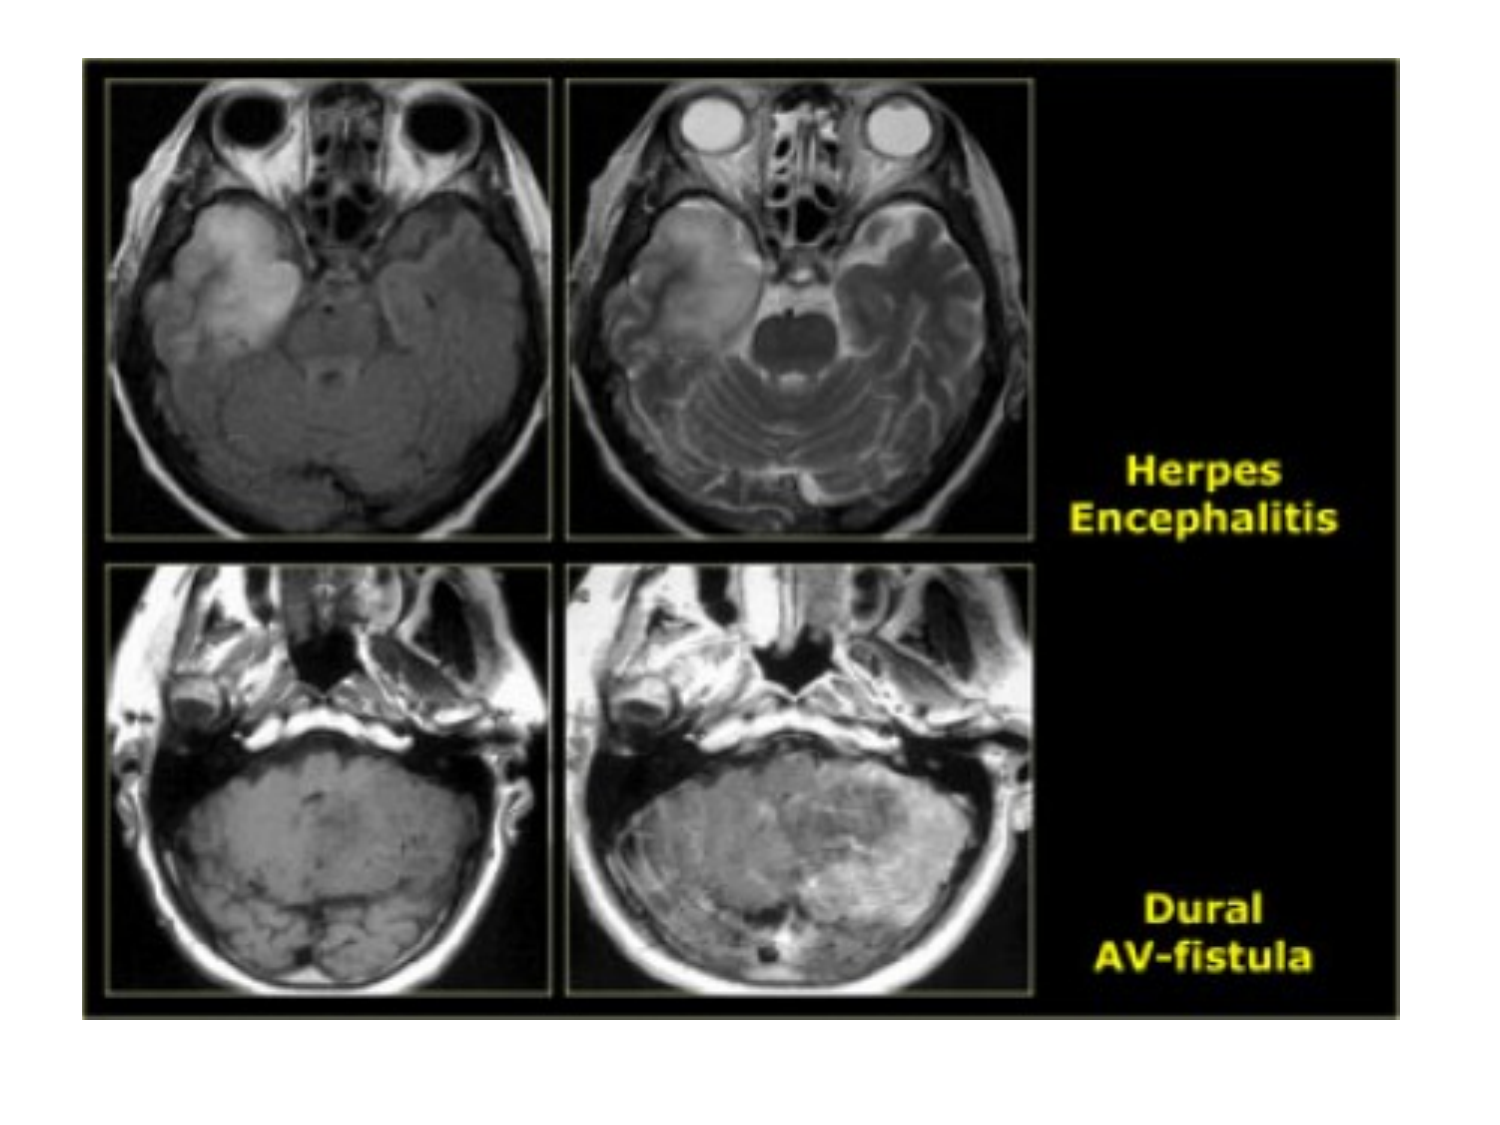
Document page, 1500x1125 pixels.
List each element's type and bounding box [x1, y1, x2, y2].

picture [81, 58, 1400, 1020]
